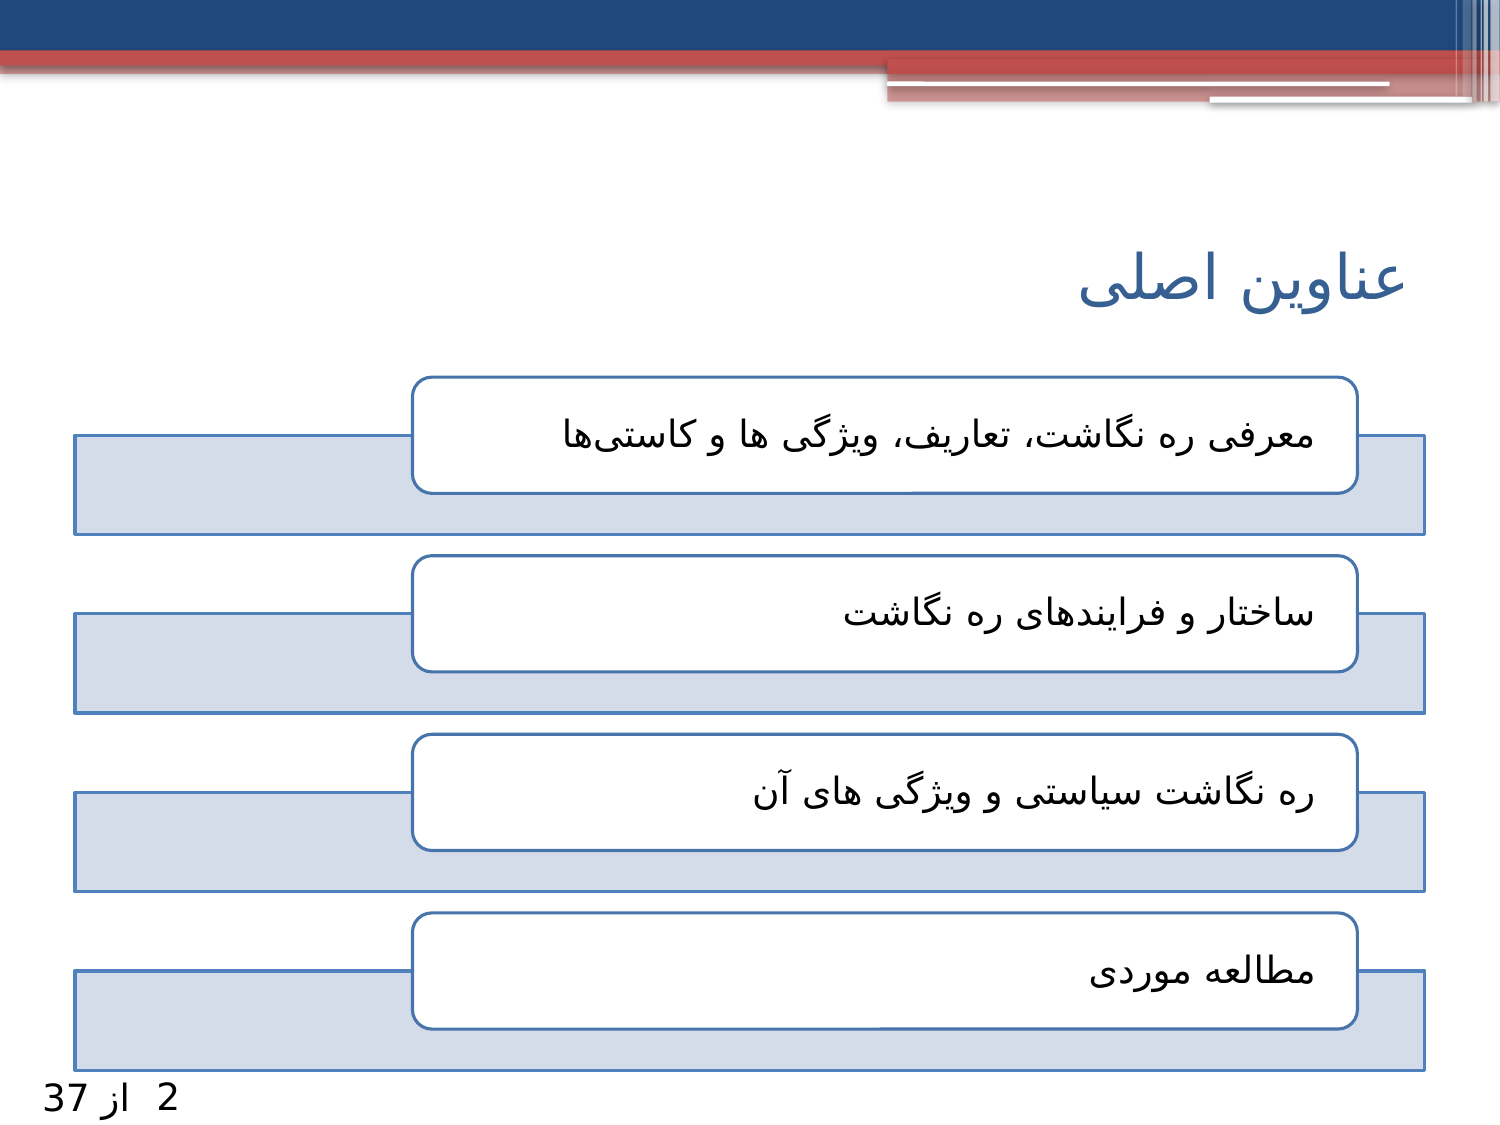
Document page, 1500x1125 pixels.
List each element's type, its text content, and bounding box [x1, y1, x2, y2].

footer از 37 [0, 1066, 195, 1125]
title عناوین اصلی [75, 187, 1425, 363]
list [74, 368, 1426, 1079]
